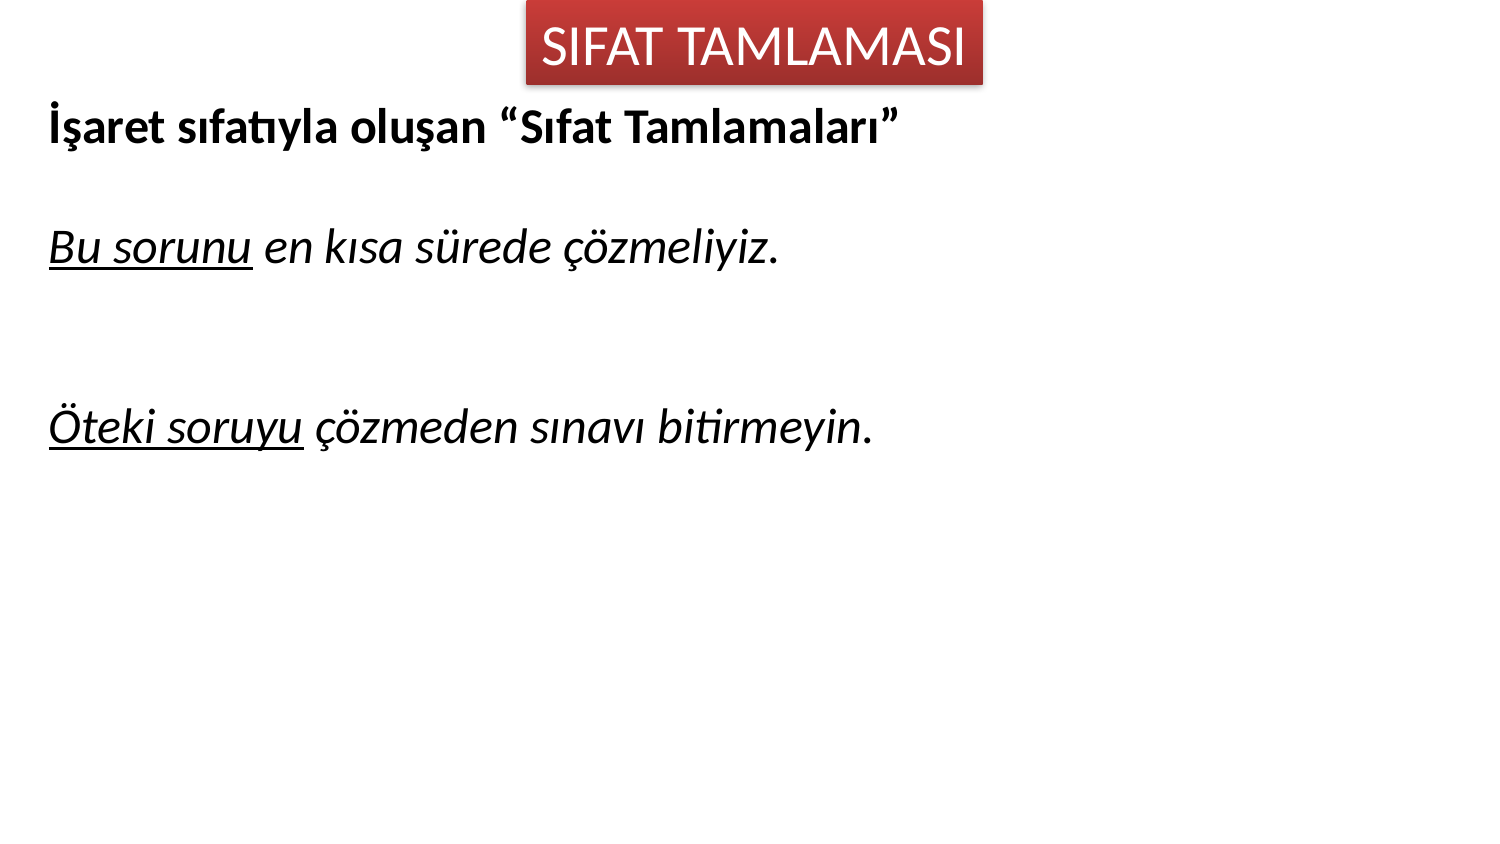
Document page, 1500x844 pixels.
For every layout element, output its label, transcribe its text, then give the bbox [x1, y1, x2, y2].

text_box İşaret sıfatıyla oluşan “Sıfat Tamlamaları” Bu sorunu en kısa sürede çözmeliyiz. Öteki soruyu çözmeden sınavı bitirmeyin. [34, 85, 1476, 581]
text_box SIFAT TAMLAMASI [526, 0, 983, 85]
